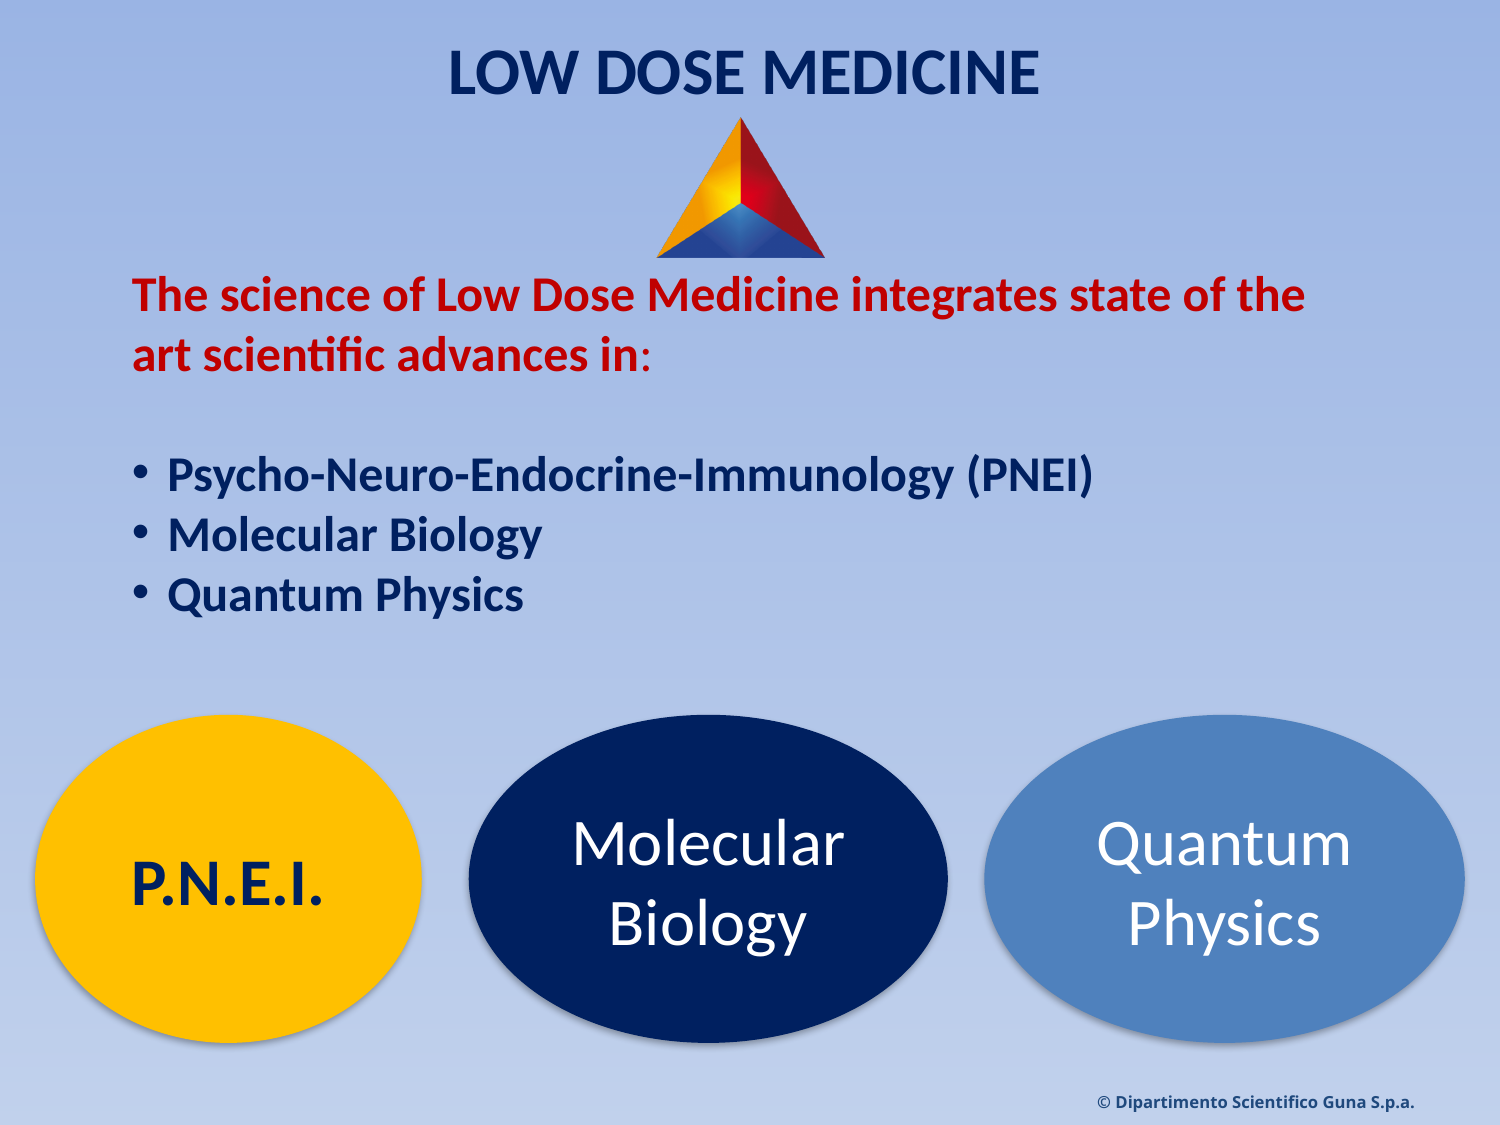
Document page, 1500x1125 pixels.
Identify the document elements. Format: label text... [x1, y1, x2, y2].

text_box LOW DOSE MEDICINE [433, 20, 1057, 116]
text_box Quantum Physics [982, 712, 1467, 1046]
text_box P.N.E.I. [32, 712, 424, 1046]
text_box © Dipartimento Scientifico Guna S.p.a. [1024, 1087, 1488, 1120]
picture [655, 116, 825, 258]
text_box The science of Low Dose Medicine integrates state of the art scientific advances in: Psycho-Neuro-Endocrine-Immunology (PNEI) Molecular Biology Quantum Physics [117, 254, 1383, 780]
text_box Molecular Biology [466, 712, 950, 1046]
